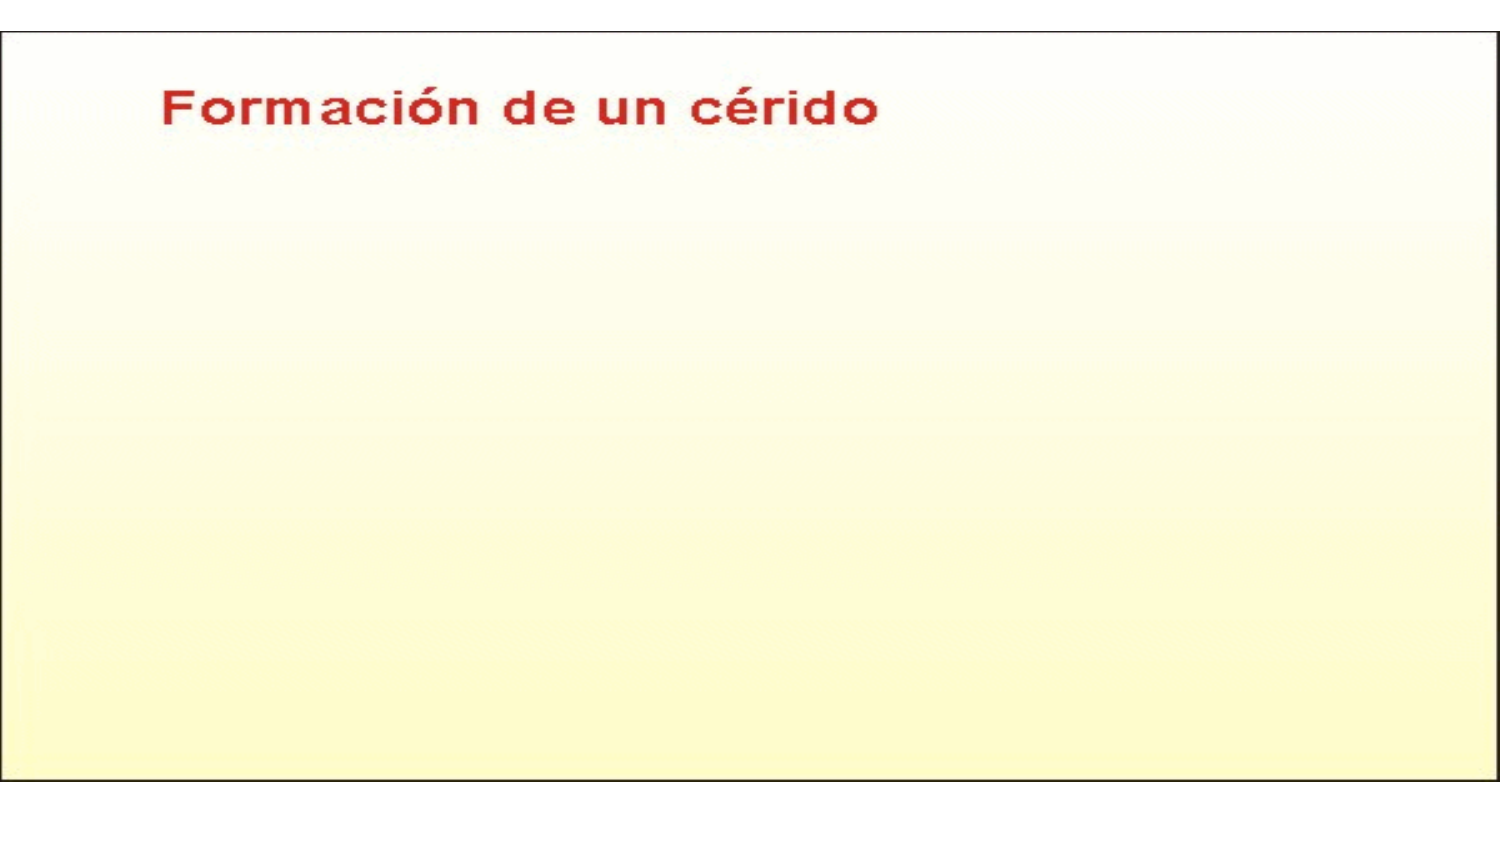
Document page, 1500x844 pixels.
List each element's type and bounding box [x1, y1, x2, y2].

list [0, 31, 1500, 783]
